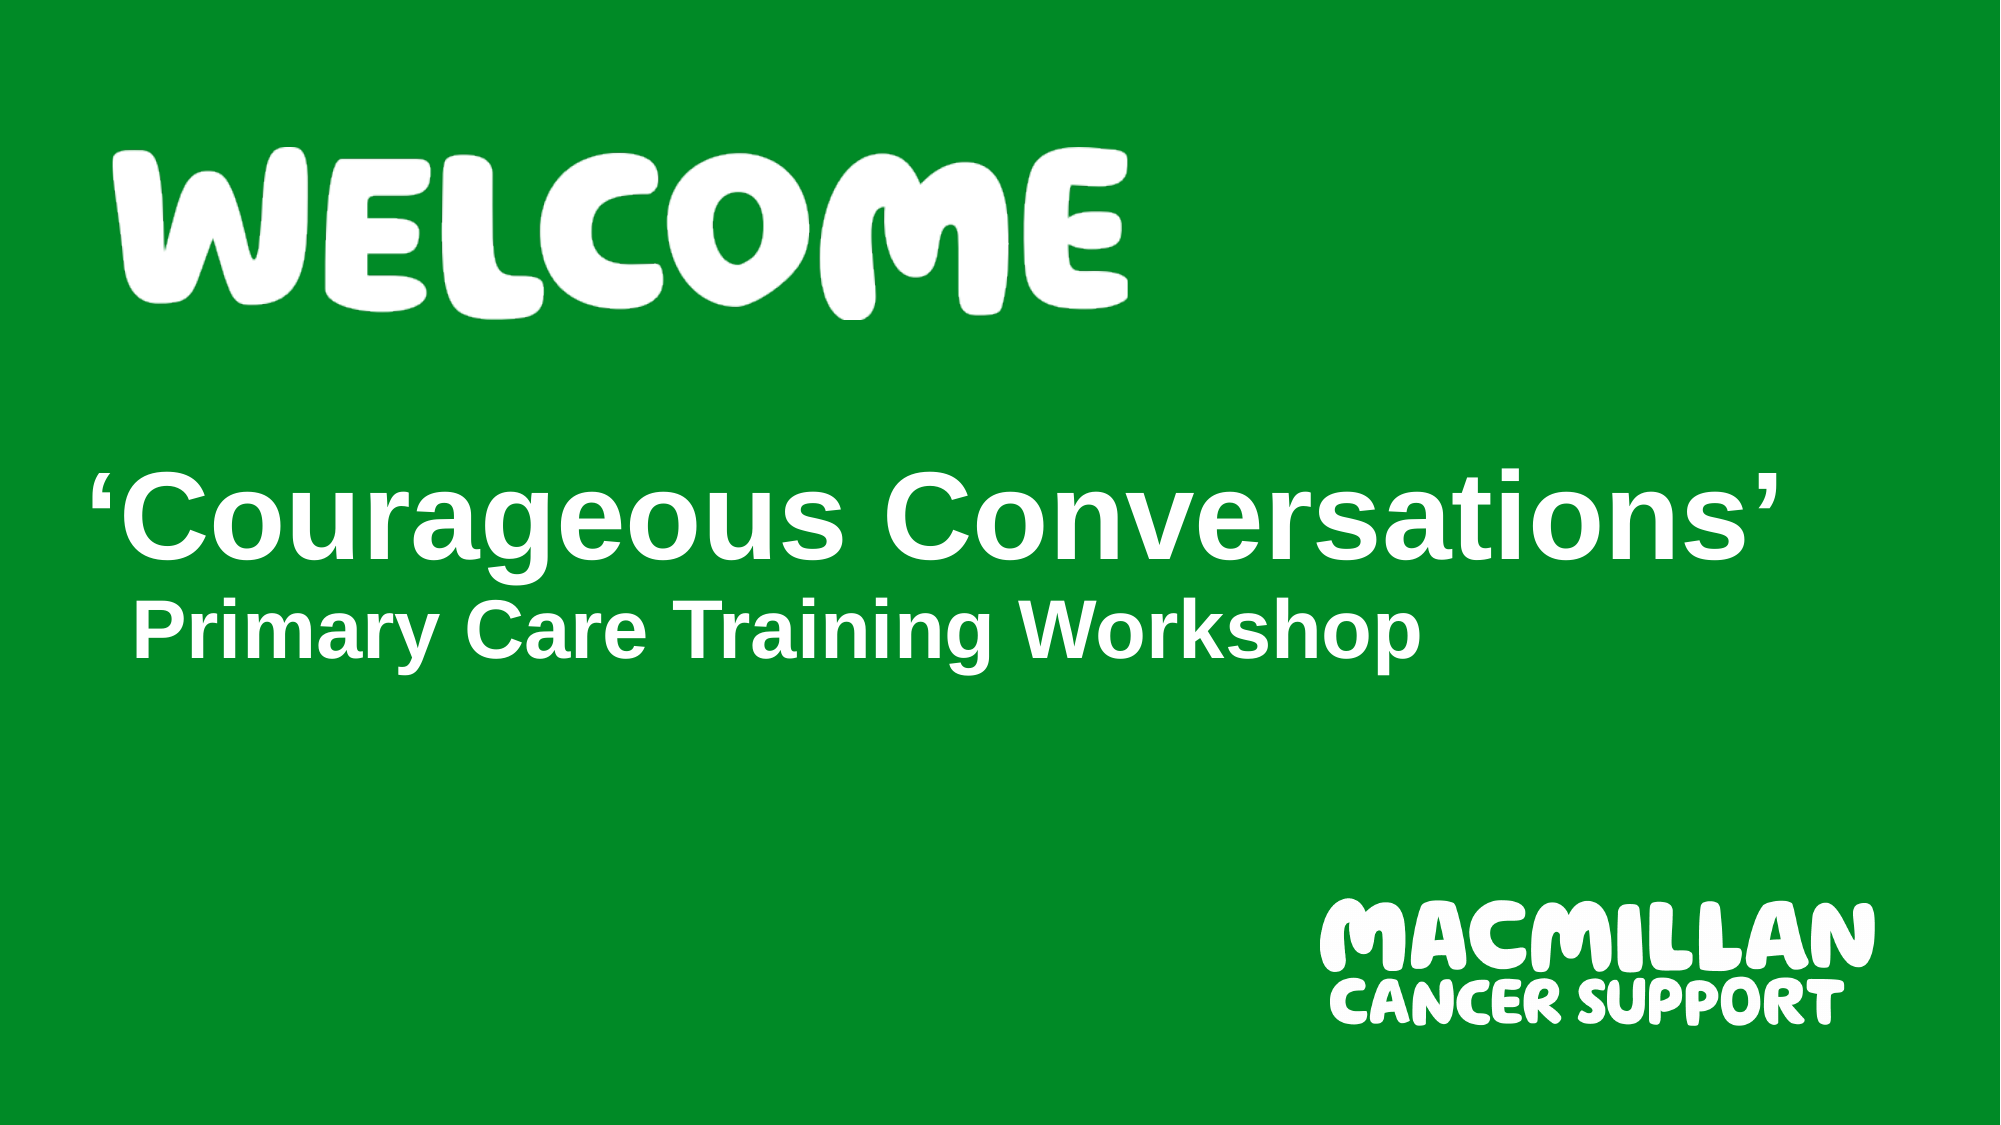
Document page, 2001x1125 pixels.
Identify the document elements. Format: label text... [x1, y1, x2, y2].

picture [112, 147, 1128, 320]
picture [1320, 898, 1875, 1026]
text_box ‘Courageous Conversations’ Primary Care Training Workshop [69, 455, 1956, 673]
